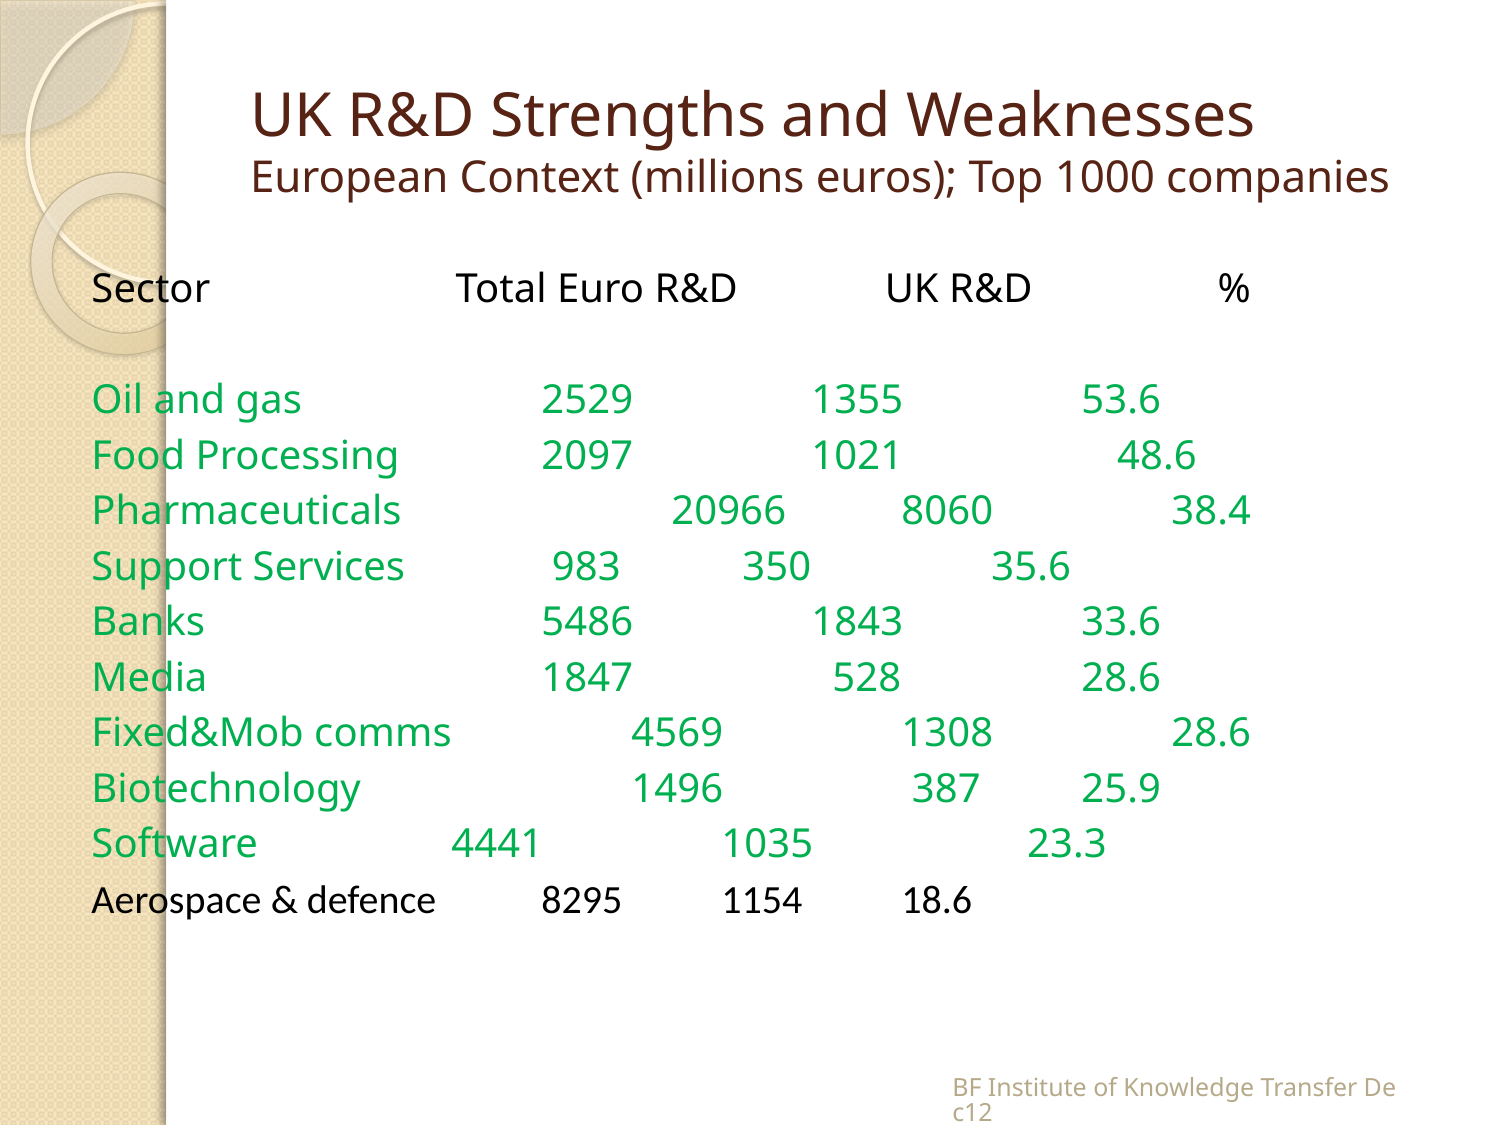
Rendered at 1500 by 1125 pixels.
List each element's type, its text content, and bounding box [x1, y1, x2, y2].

title UK R&D Strengths and Weaknesses European Context (millions euros); Top 1000 companies [235, 45, 1466, 233]
list Sector Total Euro R&D UK R&D % Oil and gas 2529 1355 53.6 Food Processing 2097 1021 48.6 Pharmaceuticals 20966 8060 38.4 Support Services 983 350 35.6 Banks 5486 1843 33.6 Media 1847 528 28.6 Fixed&Mob comms 4569 1308 28.6 Biotechnology 1496 387 25.9 Software 4441 1035 23.3 Aerospace & defence 8295 1154 18.6 [76, 255, 1427, 998]
footer BF Institute of Knowledge Transfer Dec12 [937, 1034, 1413, 1113]
